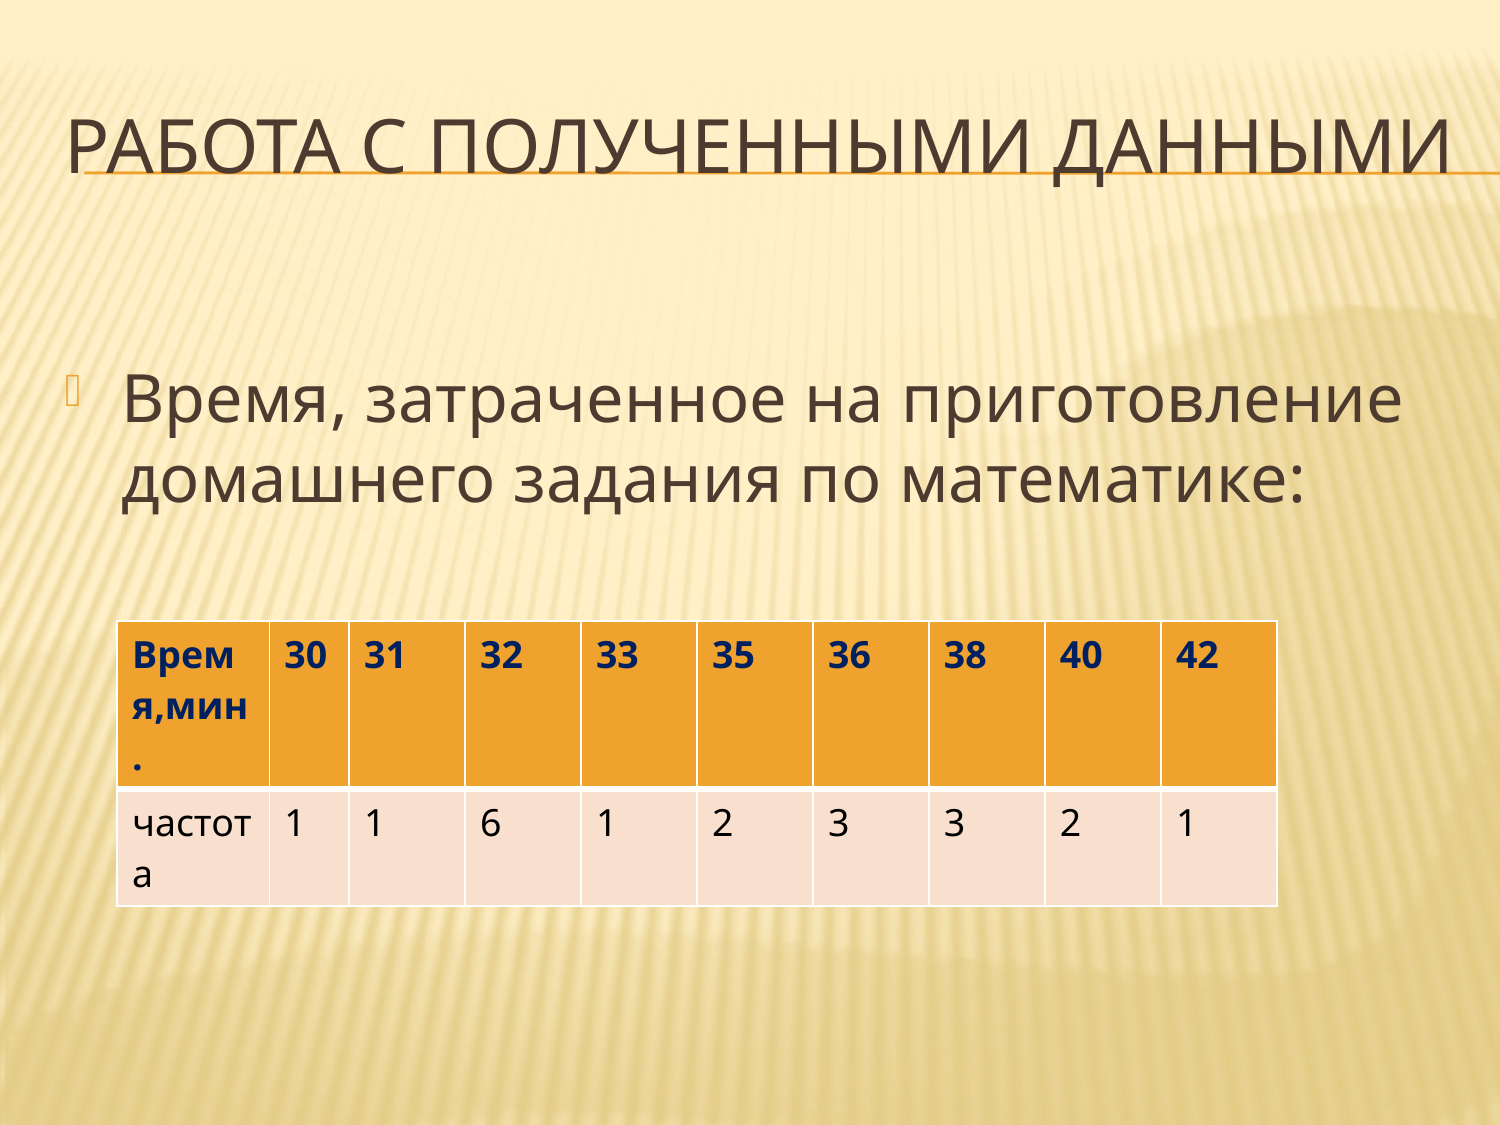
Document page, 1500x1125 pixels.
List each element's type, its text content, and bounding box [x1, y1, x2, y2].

table_header 38 [930, 622, 1044, 786]
table_header 31 [350, 622, 464, 786]
table_cell 3 [930, 792, 1044, 905]
table_cell 2 [1046, 792, 1160, 905]
table_header 42 [1162, 622, 1276, 786]
table_header 35 [698, 622, 812, 786]
table_header 32 [466, 622, 580, 786]
list Время, затраченное на приготовление домашнего задания по математике: [50, 254, 1475, 998]
table_cell 3 [814, 792, 928, 905]
table_cell 2 [698, 792, 812, 905]
table_header 36 [814, 622, 928, 786]
table_cell 1 [270, 792, 348, 905]
table_header Время,мин. [118, 622, 269, 786]
table_header 33 [582, 622, 696, 786]
table_header 40 [1046, 622, 1160, 786]
title Работа с полученными данными [50, 75, 1475, 213]
table_cell 1 [1162, 792, 1276, 905]
table_header 30 [270, 622, 348, 786]
table_cell 1 [582, 792, 696, 905]
table_cell 1 [350, 792, 464, 905]
table_cell 6 [466, 792, 580, 905]
table_cell частота [118, 792, 269, 905]
